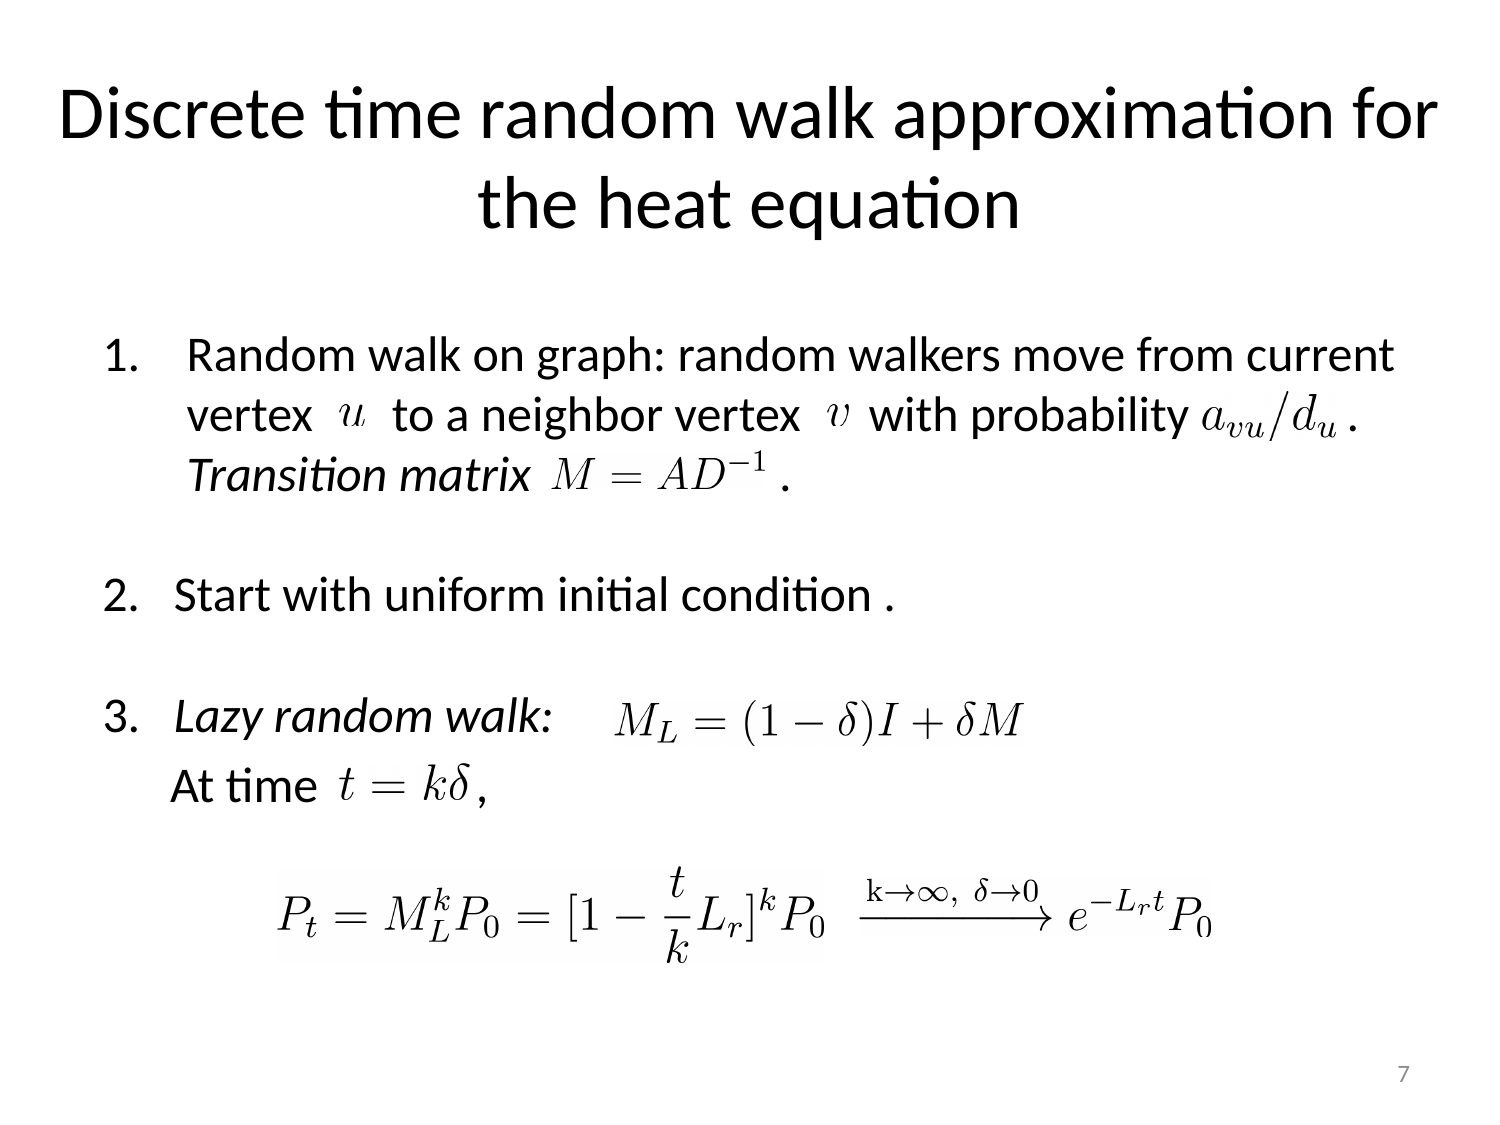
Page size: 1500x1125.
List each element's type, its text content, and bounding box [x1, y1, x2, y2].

slide_number 7 [1074, 1042, 1425, 1103]
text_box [337, 399, 368, 439]
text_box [824, 399, 852, 439]
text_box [274, 862, 826, 967]
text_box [337, 759, 472, 813]
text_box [857, 874, 1213, 943]
text_box Random walk on graph: random walkers move from current vertex to a neighbor vertex with probability . Transition matrix . 2. Start with uniform initial condition . [87, 314, 1425, 629]
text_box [612, 696, 1026, 751]
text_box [1199, 387, 1338, 446]
title Discrete time random walk approximation for the heat equation [0, 45, 1500, 263]
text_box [549, 445, 767, 501]
list 3. Lazy random walk: At time , [87, 675, 1438, 1125]
